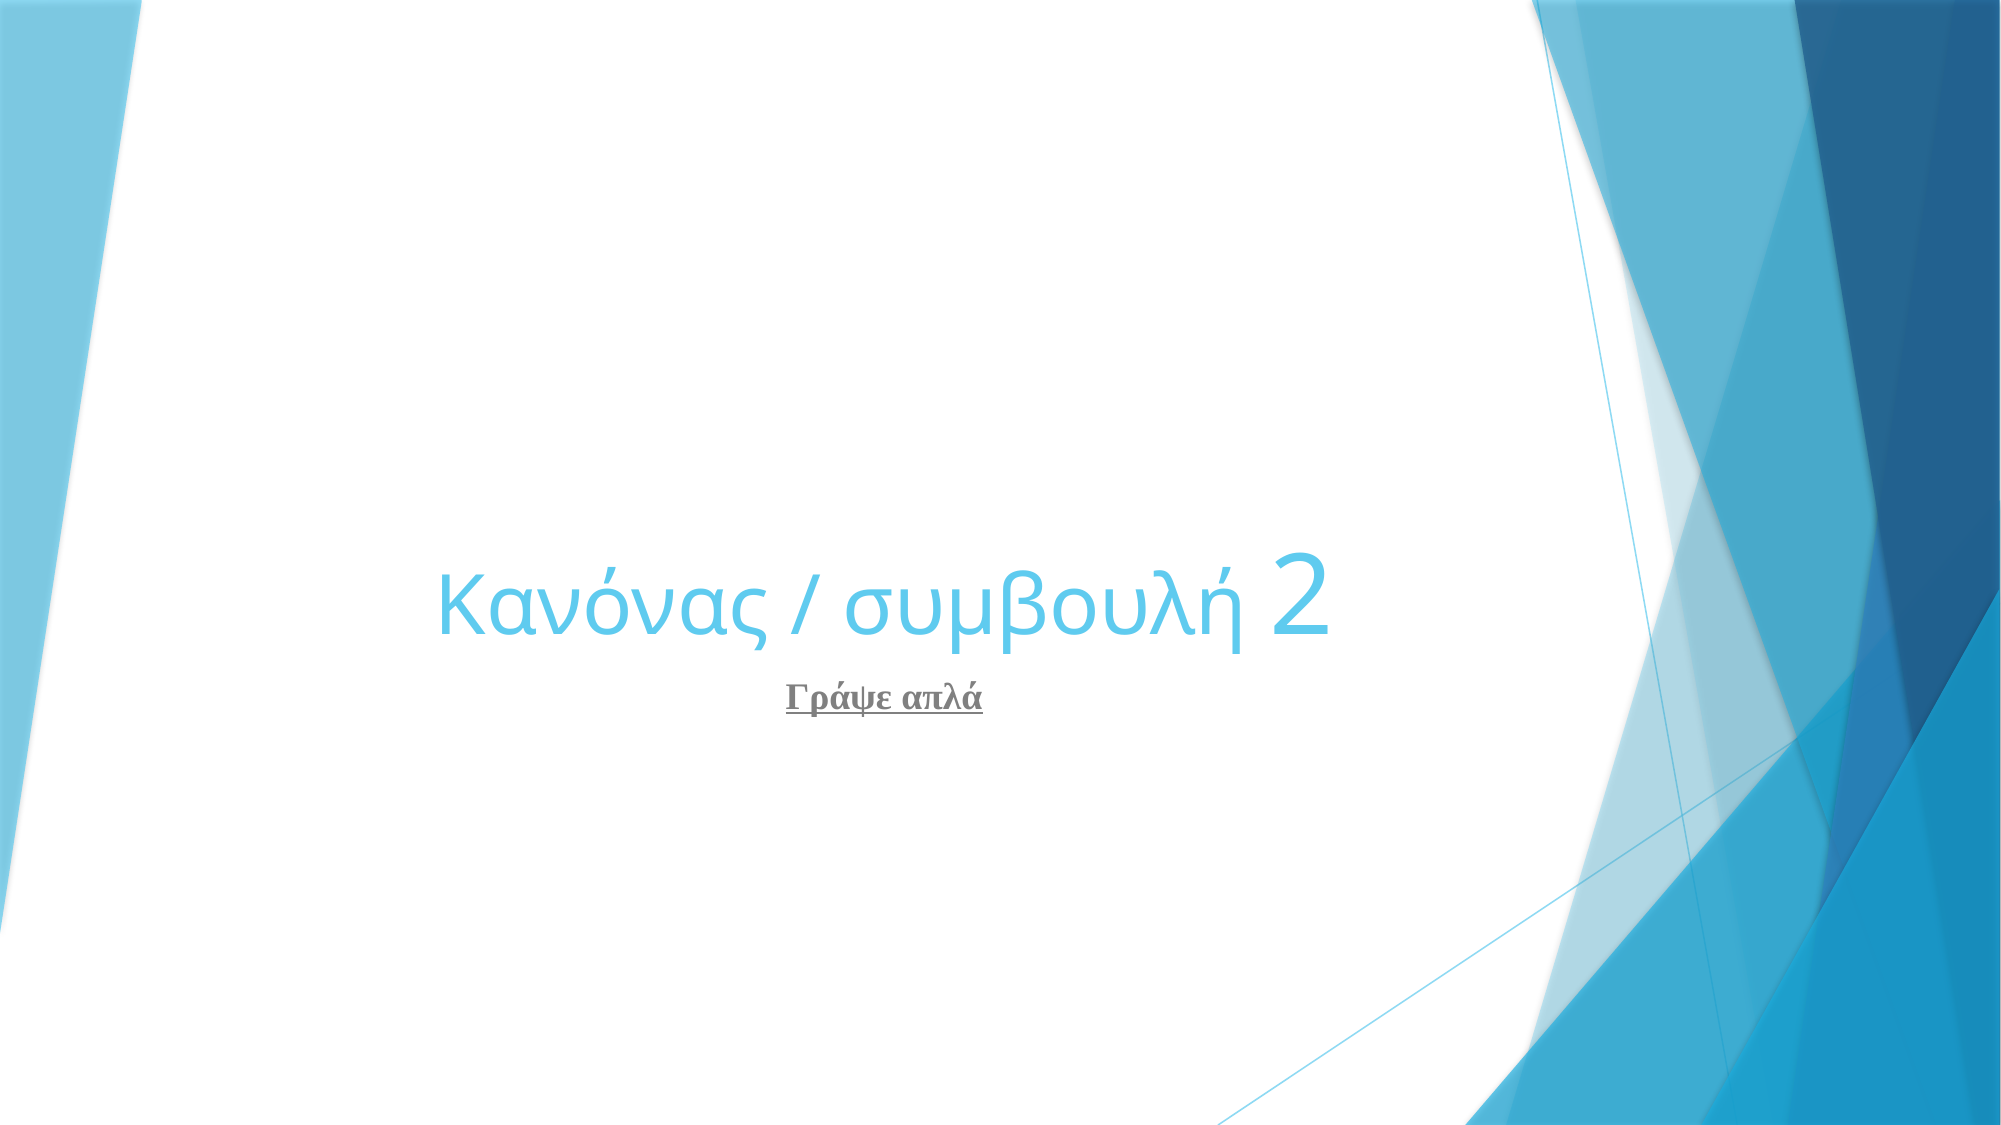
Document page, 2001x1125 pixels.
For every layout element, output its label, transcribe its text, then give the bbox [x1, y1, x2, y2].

subtitle Γράψε απλά [247, 664, 1522, 845]
title Κανόνας / συμβουλή 2 [247, 394, 1522, 664]
